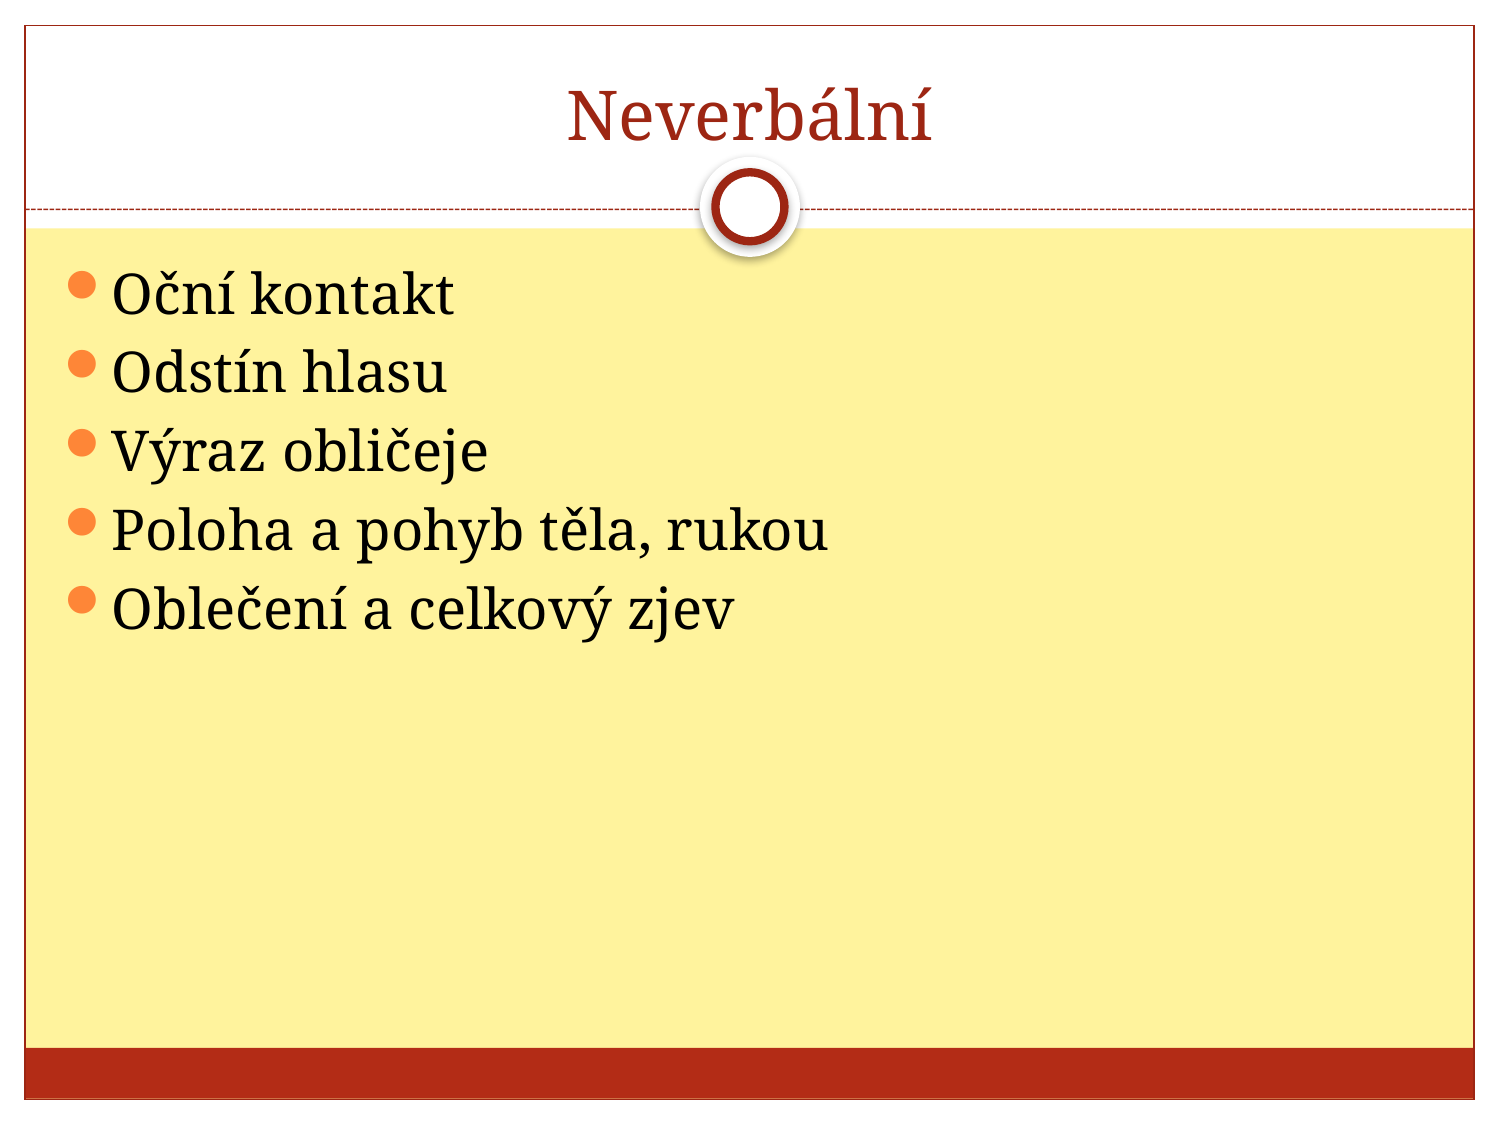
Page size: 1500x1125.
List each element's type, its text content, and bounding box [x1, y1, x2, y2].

title Neverbální [49, 37, 1450, 162]
list Oční kontakt Odstín hlasu Výraz obličeje Poloha a pohyb těla, rukou Oblečení a celkový zjev [49, 250, 1445, 1001]
